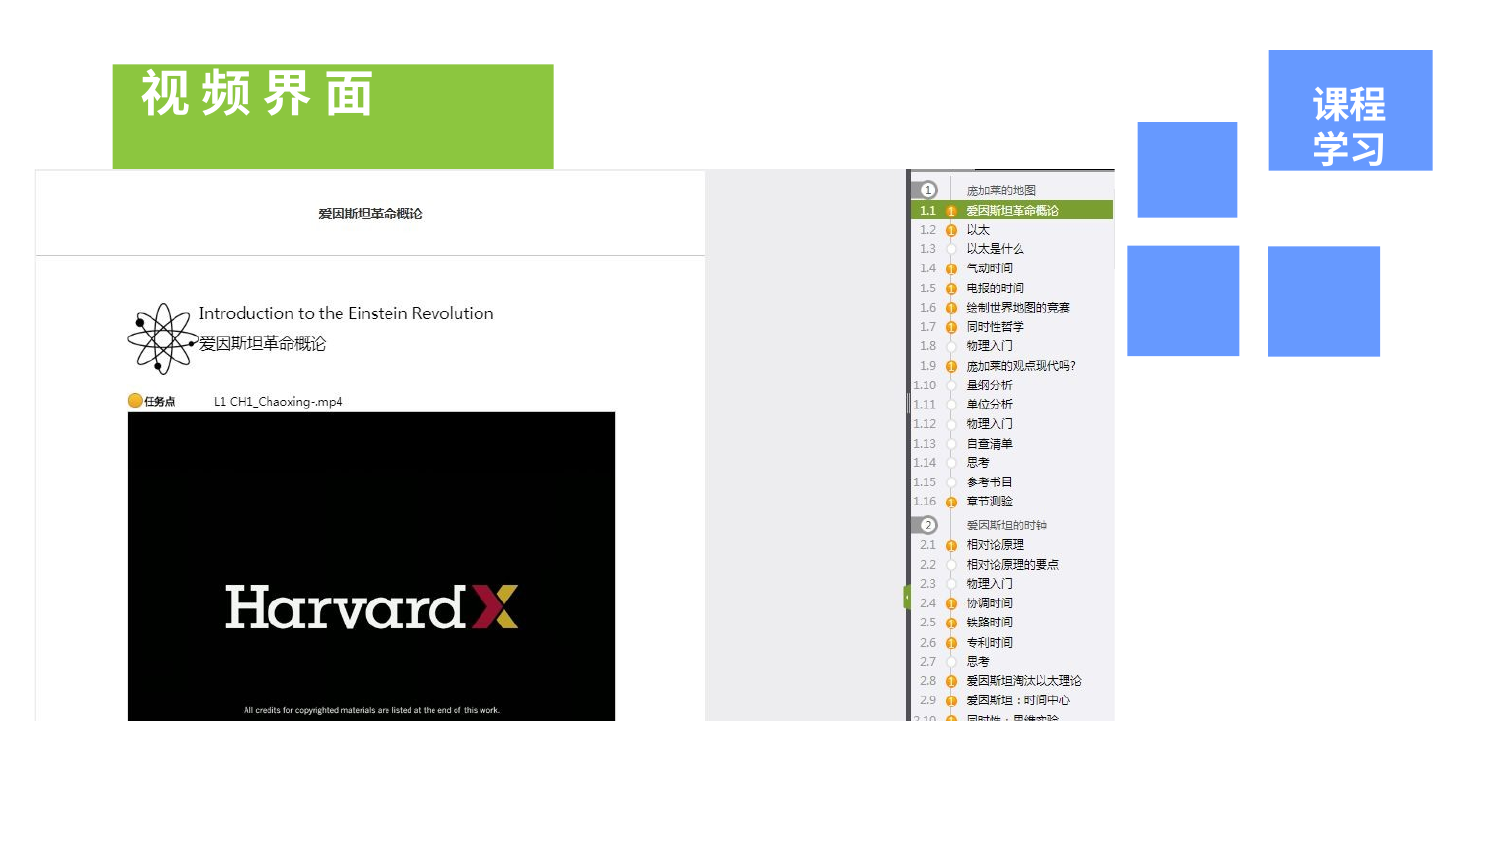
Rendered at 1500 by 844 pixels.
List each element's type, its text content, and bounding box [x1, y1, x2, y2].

text_box 课程 学习 [1268, 50, 1433, 171]
title 视 频 界 面 [112, 64, 554, 169]
text_box [34, 169, 1115, 721]
text_box [1137, 122, 1238, 218]
